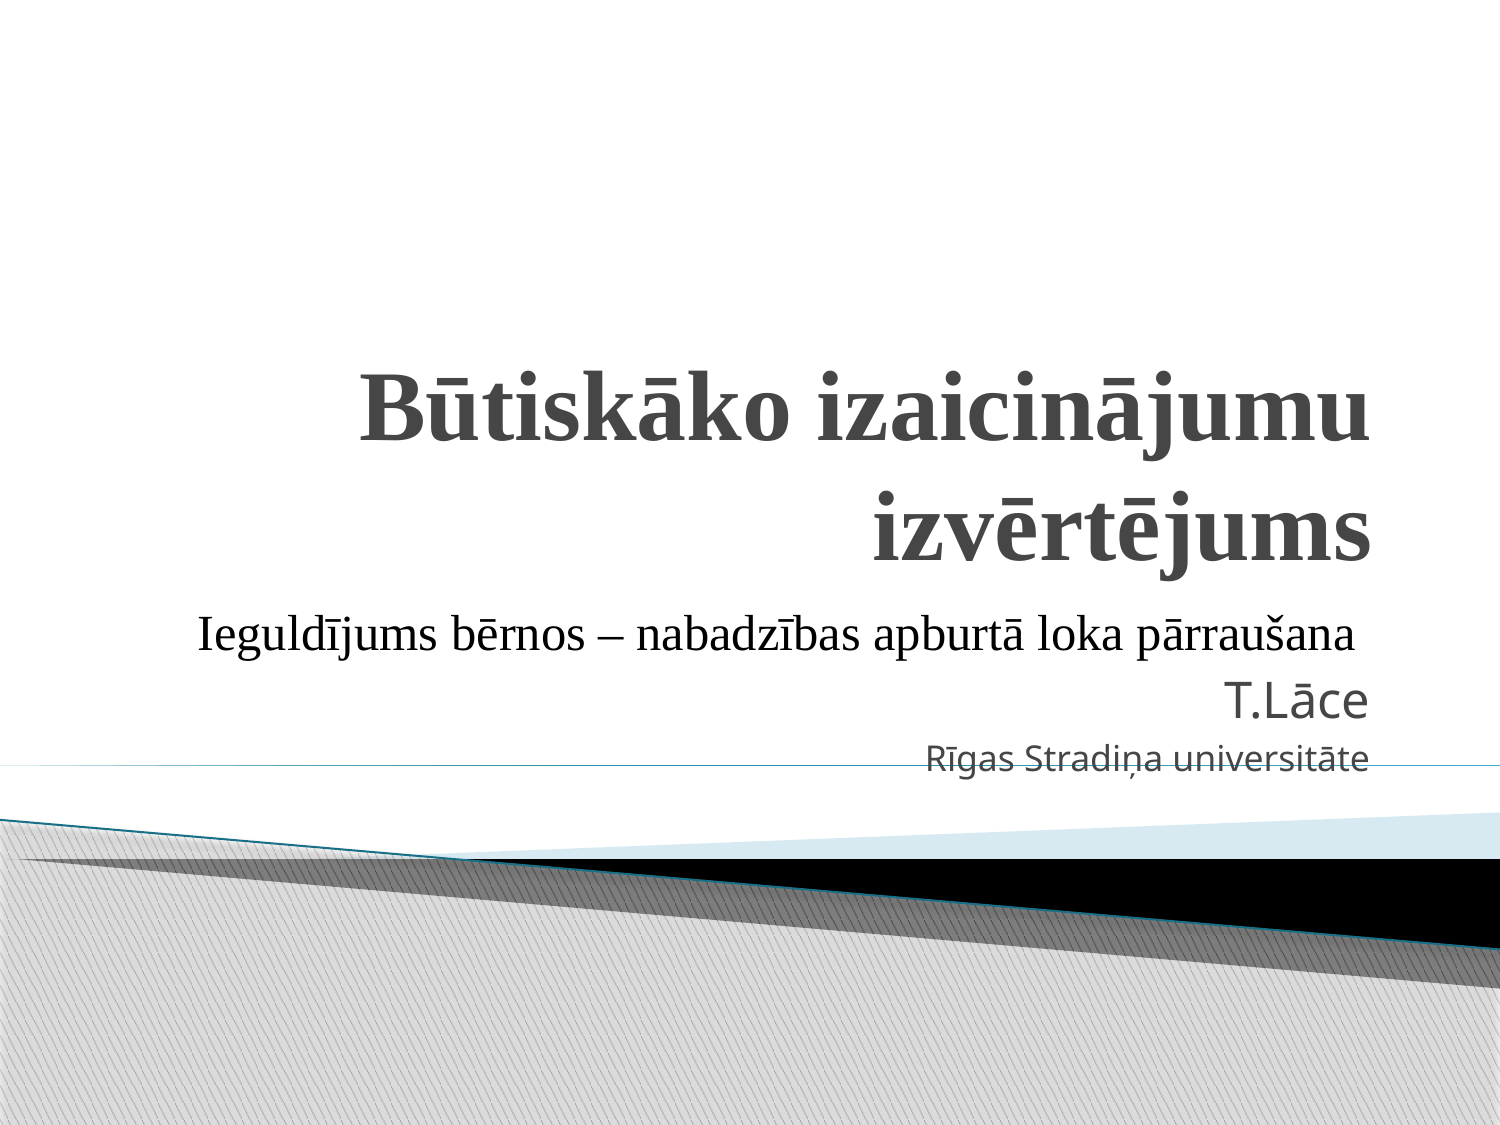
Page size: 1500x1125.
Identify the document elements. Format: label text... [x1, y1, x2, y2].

title Būtiskāko izaicinājumu izvērtējums [112, 287, 1388, 588]
subtitle Ieguldījums bērnos – nabadzības apburtā loka pārraušana T.Lāce Rīgas Stradiņa universitāte [112, 592, 1388, 790]
picture [5, 859, 1500, 989]
